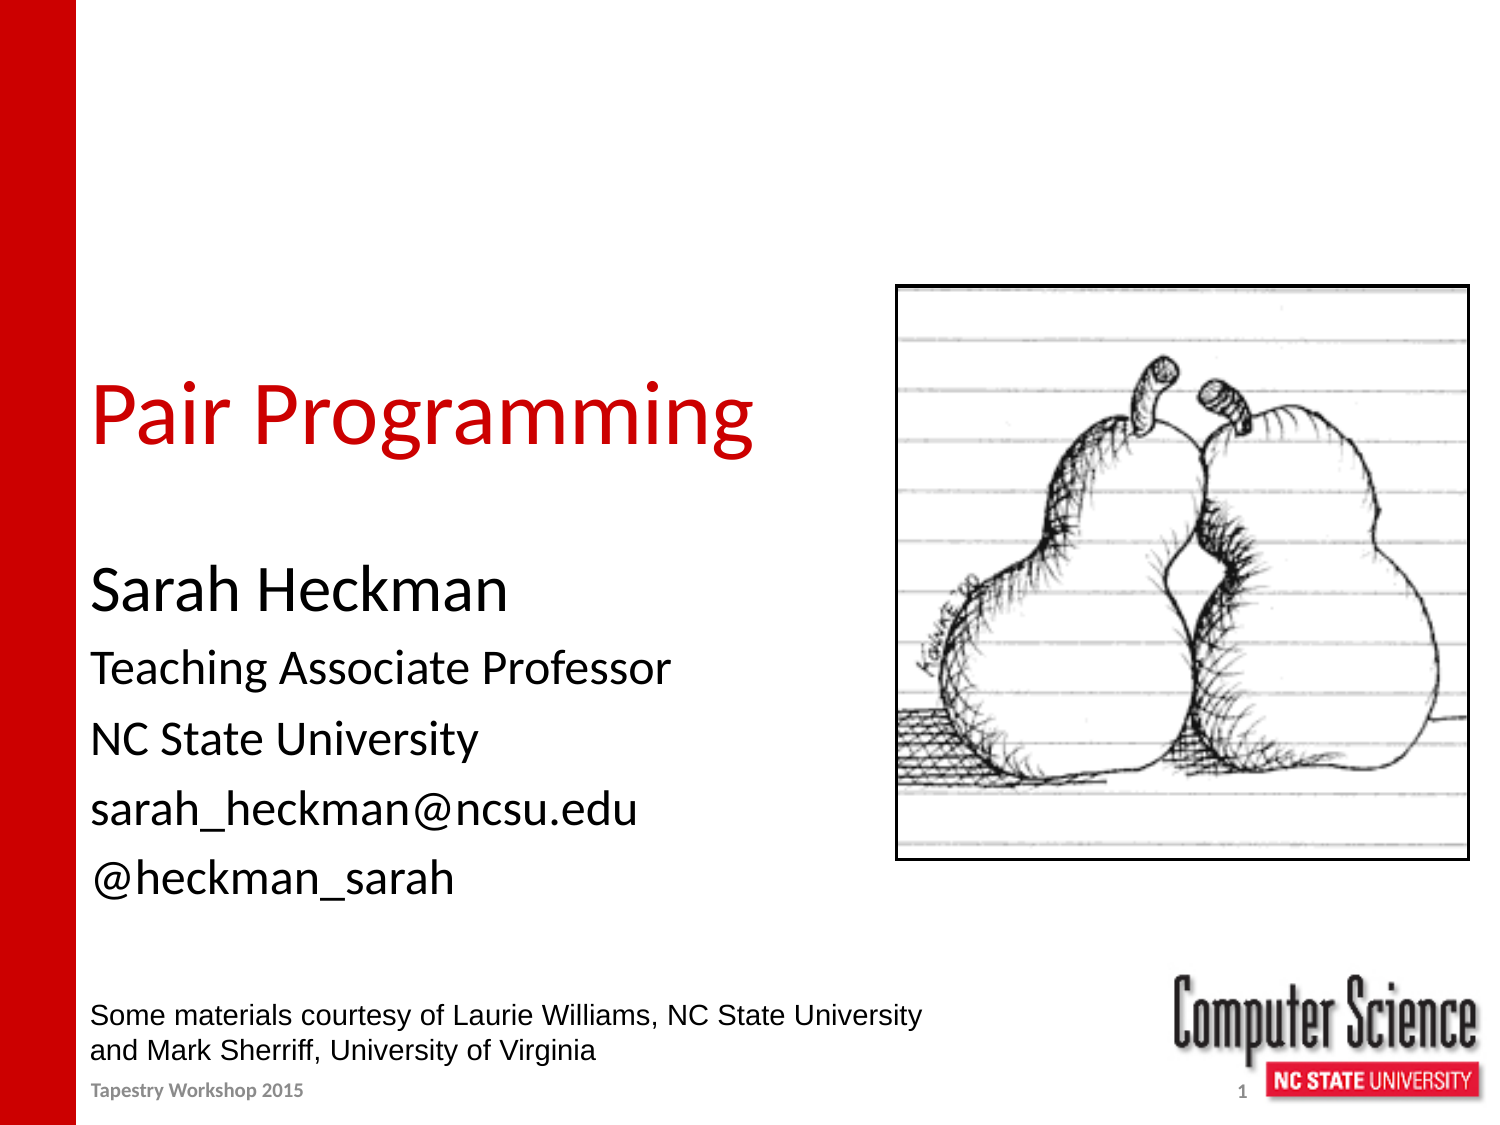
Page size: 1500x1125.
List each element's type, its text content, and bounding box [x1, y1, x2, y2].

picture [1154, 949, 1500, 1123]
subtitle Sarah Heckman Teaching Associate Professor NC State University sarah_heckman@ncsu.edu @heckman_sarah [75, 537, 892, 825]
footer Tapestry Workshop 2015 [75, 1074, 750, 1125]
picture [897, 287, 1467, 859]
text_box Some materials courtesy of Laurie Williams, NC State University and Mark Sherriff, University of Virginia [75, 989, 1000, 1074]
title Pair Programming [75, 287, 895, 529]
slide_number 1 [912, 1060, 1263, 1121]
